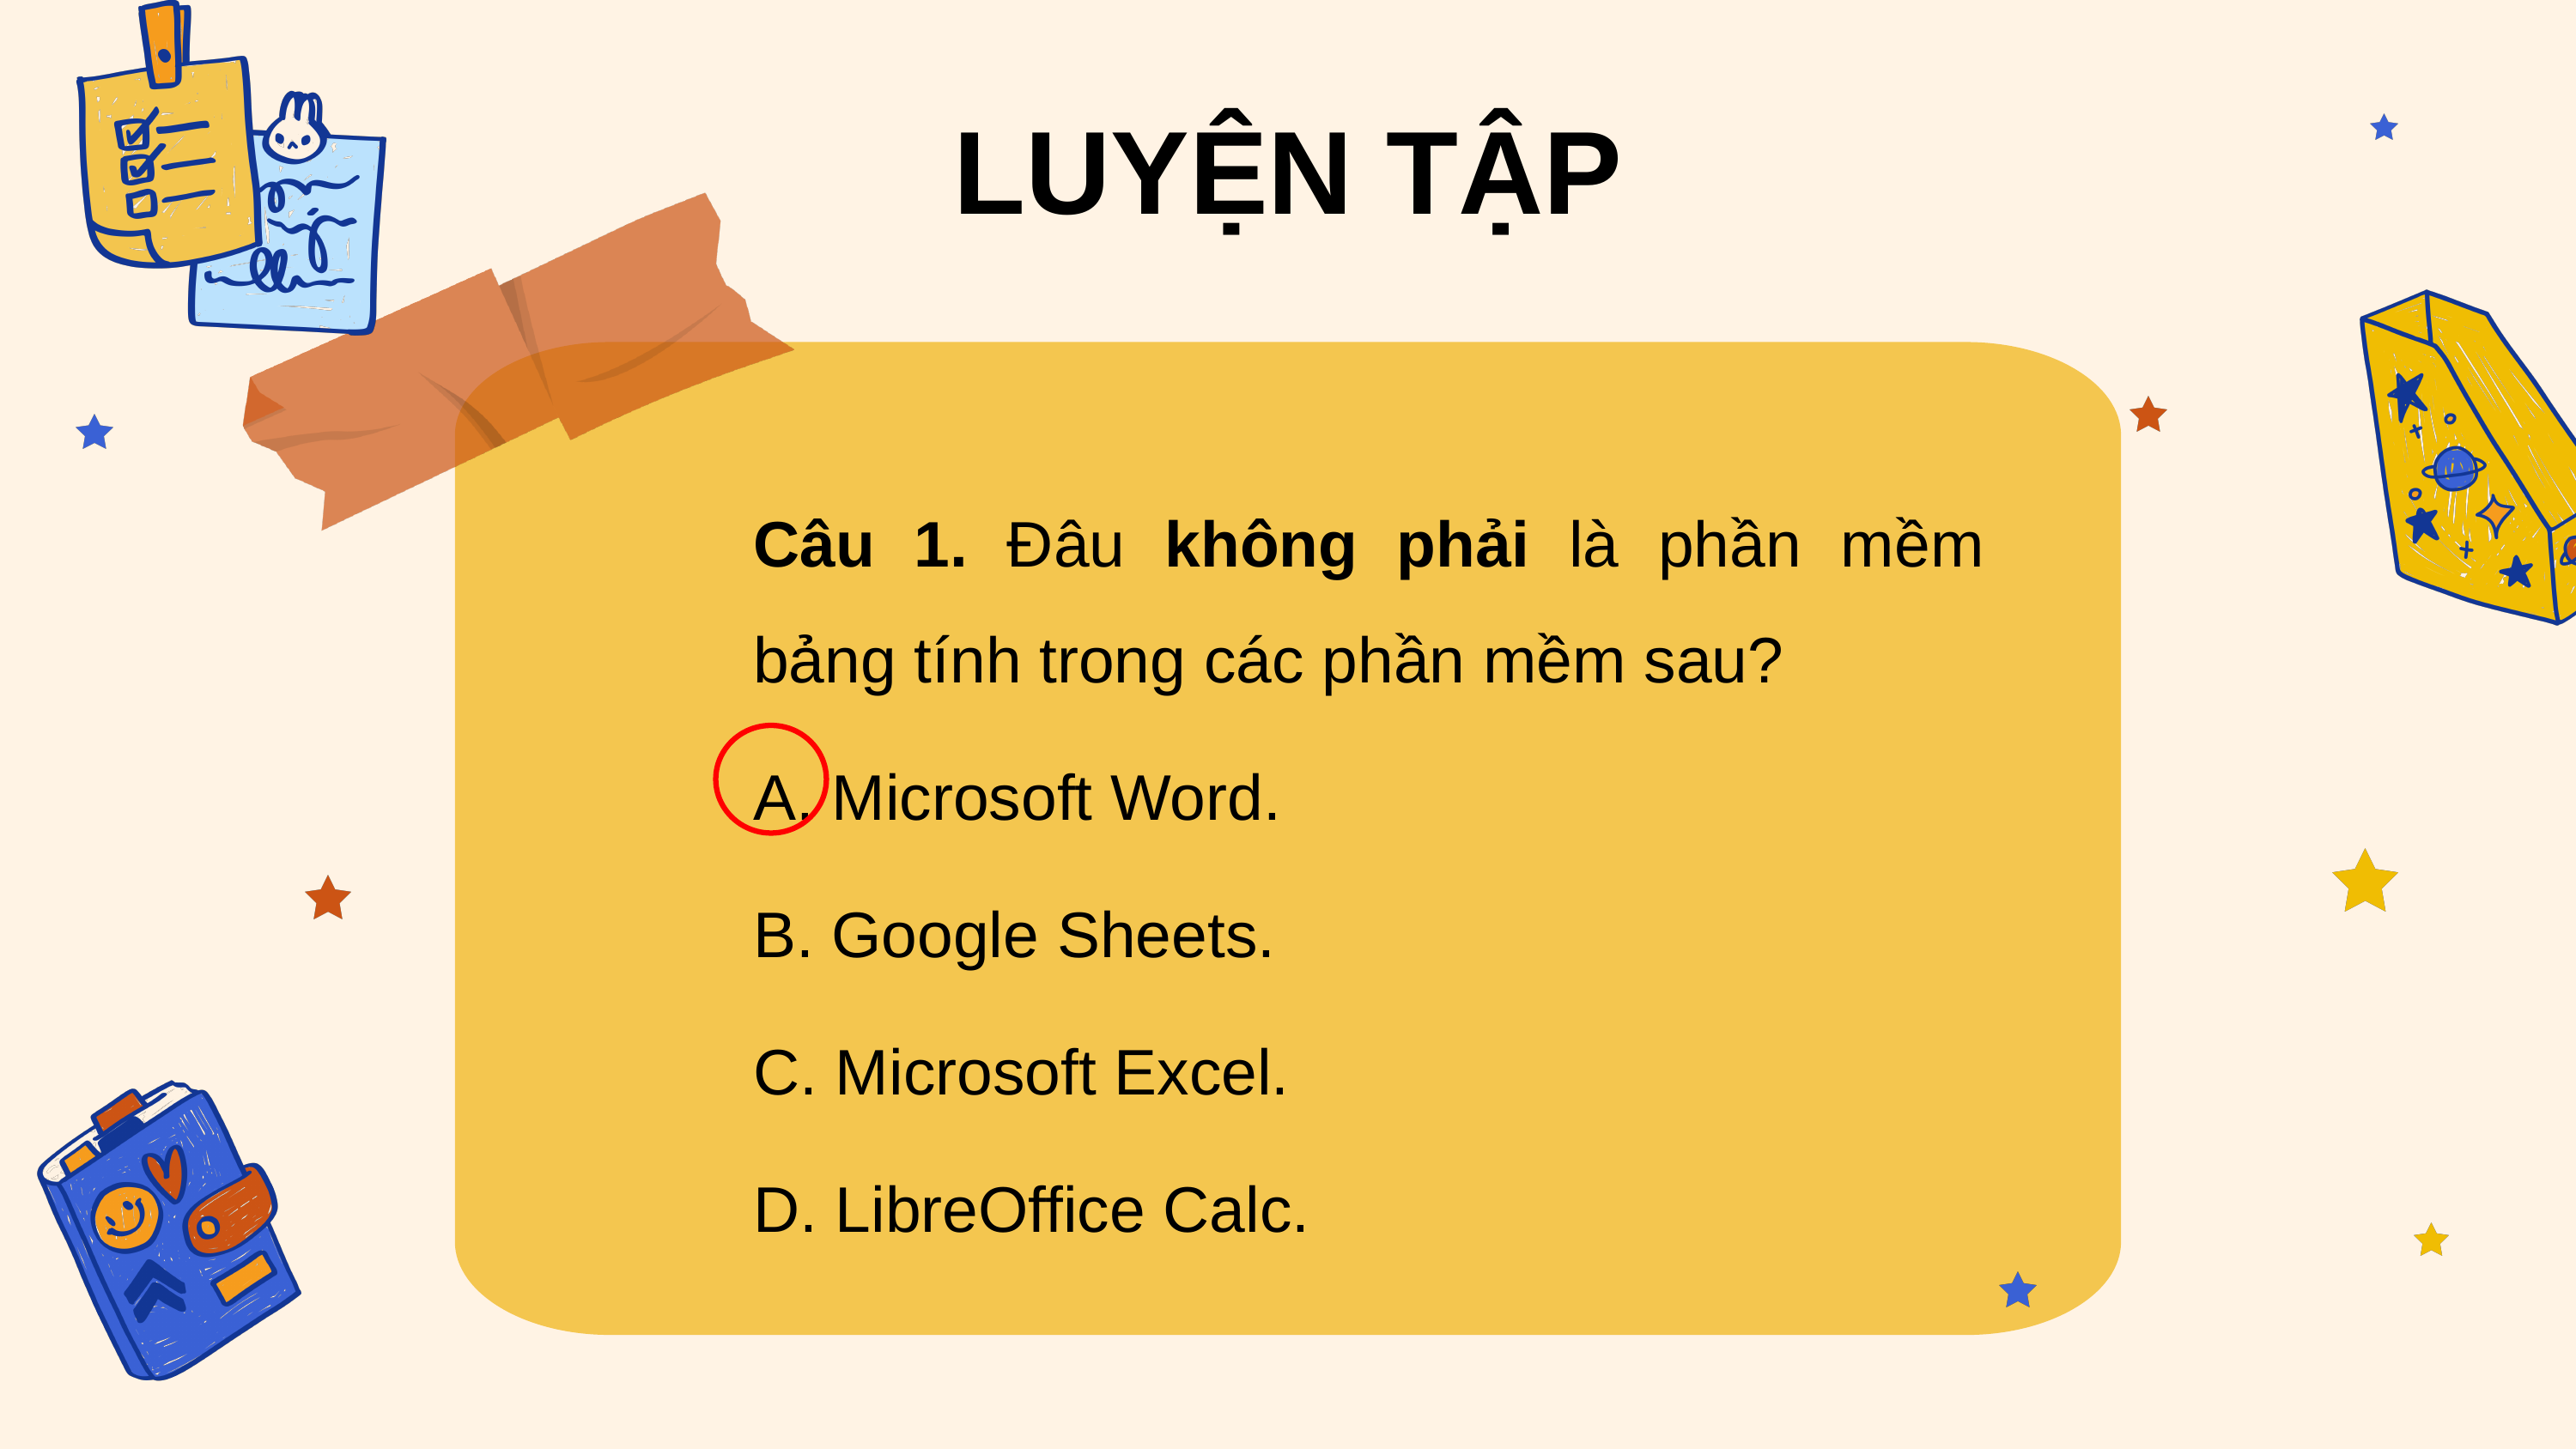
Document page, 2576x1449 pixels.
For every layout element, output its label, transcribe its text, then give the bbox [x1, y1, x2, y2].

picture [2331, 848, 2398, 912]
text_box LUYỆN TẬP [740, 89, 1836, 245]
picture [18, 1052, 328, 1394]
picture [2359, 288, 2576, 626]
picture [2414, 1222, 2449, 1256]
picture [304, 875, 351, 919]
picture [1998, 1270, 2037, 1307]
picture [76, 414, 113, 450]
picture [76, 0, 790, 569]
picture [2129, 396, 2167, 432]
picture [2370, 113, 2398, 141]
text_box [454, 342, 2122, 1336]
